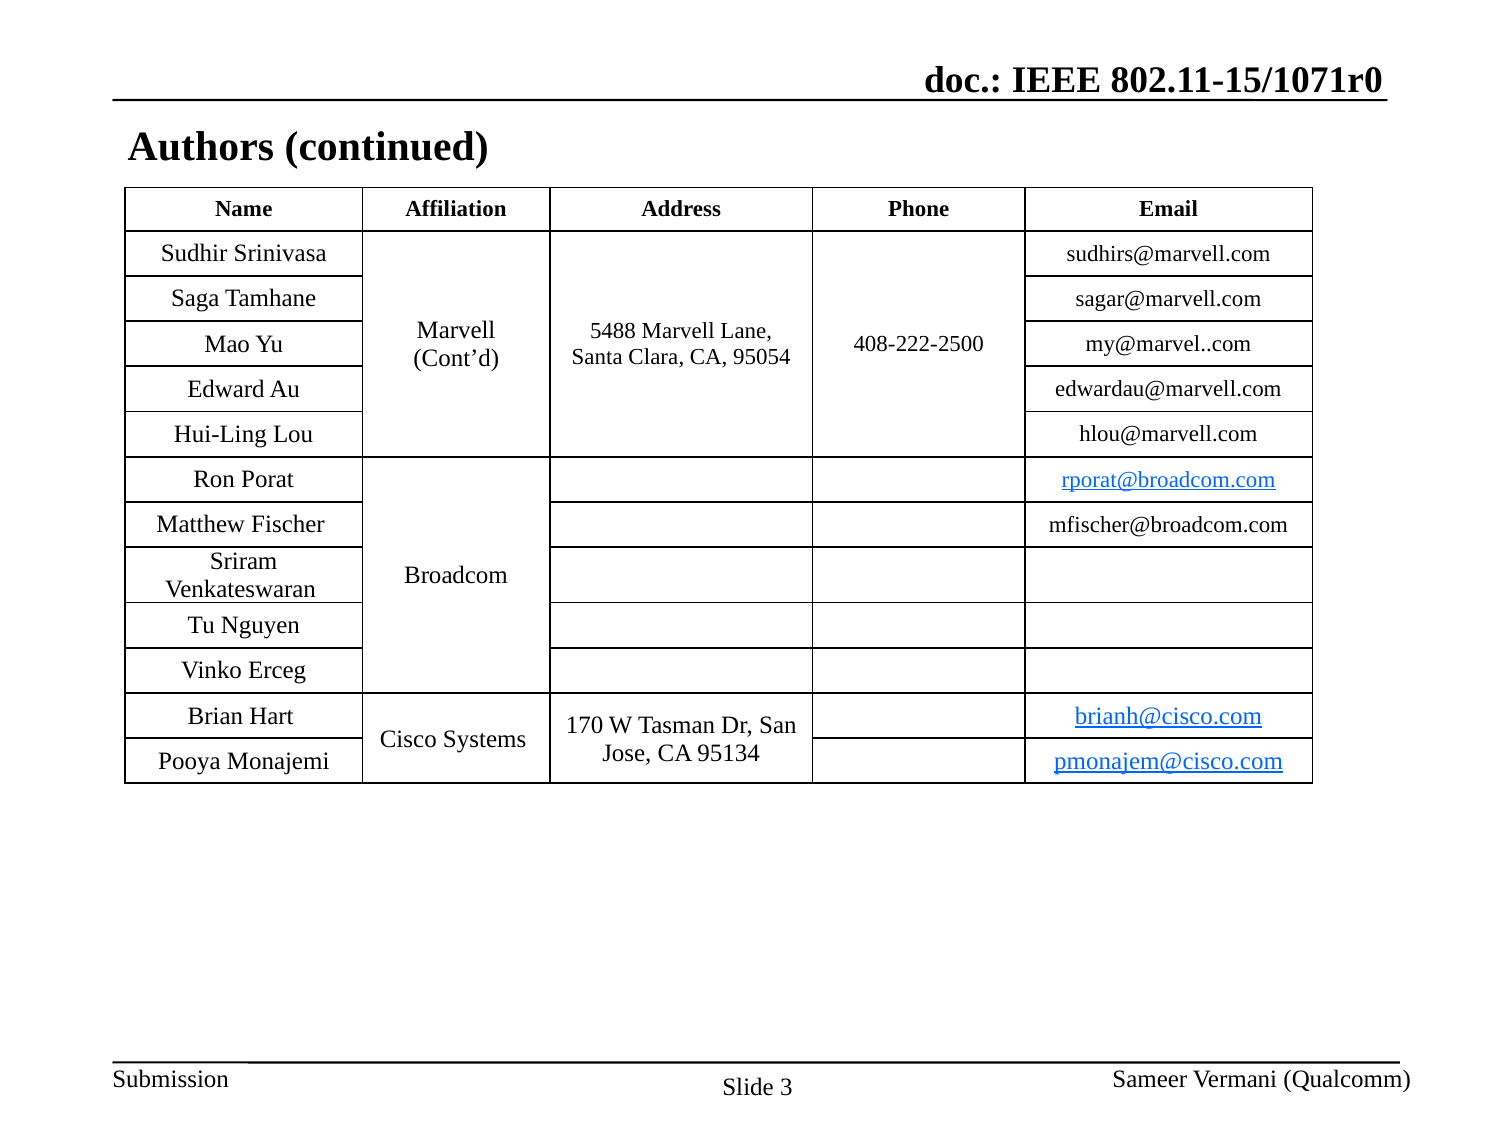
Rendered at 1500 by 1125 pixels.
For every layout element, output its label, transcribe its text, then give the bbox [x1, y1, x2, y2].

table_cell 170 W Tasman Dr, San Jose, CA 95134 [551, 694, 812, 782]
title Authors (continued) [112, 124, 1388, 163]
table_cell Brian Hart [126, 694, 362, 737]
table_cell [813, 694, 1024, 737]
table_cell hlou@marvell.com [1026, 412, 1312, 456]
table_cell Mao Yu [126, 322, 362, 365]
footer Sameer Vermani (Qualcomm) [1062, 1062, 1412, 1094]
table_cell 408-222-2500 [813, 232, 1024, 456]
table_cell [551, 458, 812, 501]
table_cell [551, 548, 812, 602]
table_cell my@marvel..com [1026, 322, 1312, 365]
table_cell [813, 548, 1024, 602]
table_cell Saga Tamhane [126, 277, 362, 320]
table_cell [813, 739, 1024, 782]
table_cell Ron Porat [126, 458, 362, 501]
table_cell [813, 603, 1024, 647]
table_cell [1026, 603, 1312, 647]
table_header Address [551, 188, 812, 230]
table_cell [1026, 649, 1312, 692]
table_cell [813, 458, 1024, 501]
table_cell [551, 649, 812, 692]
slide_number Slide 3 [713, 1069, 802, 1101]
table_cell [551, 503, 812, 546]
table_cell Matthew Fischer [126, 503, 362, 546]
table_cell brianh@cisco.com [1026, 694, 1312, 737]
table_cell [813, 503, 1024, 546]
table_cell Edward Au [126, 367, 362, 411]
table_cell edwardau@marvell.com [1026, 367, 1312, 411]
table_cell rporat@broadcom.com [1026, 458, 1312, 501]
table_cell Hui-Ling Lou [126, 412, 362, 456]
table_cell pmonajem@cisco.com [1026, 739, 1312, 782]
table_header Affiliation [363, 188, 549, 230]
table_cell mfischer@broadcom.com [1026, 503, 1312, 546]
table_cell Marvell (Cont’d) [363, 232, 549, 456]
table_cell Vinko Erceg [126, 649, 362, 692]
table_cell Cisco Systems [363, 694, 549, 782]
table_cell [551, 603, 812, 647]
table_cell Tu Nguyen [126, 603, 362, 647]
table_cell 5488 Marvell Lane, Santa Clara, CA, 95054 [551, 232, 812, 456]
table_cell Pooya Monajemi [126, 739, 362, 782]
table_cell sudhirs@marvell.com [1026, 232, 1312, 275]
table_cell Broadcom [363, 458, 549, 692]
table_cell sagar@marvell.com [1026, 277, 1312, 320]
table_cell [813, 649, 1024, 692]
table_cell Sriram Venkateswaran [126, 548, 362, 602]
table_header Email [1026, 188, 1312, 230]
table_cell Sudhir Srinivasa [126, 232, 362, 275]
table_header Phone [813, 188, 1024, 230]
table_header Name [126, 188, 362, 230]
table_cell [1026, 548, 1312, 602]
